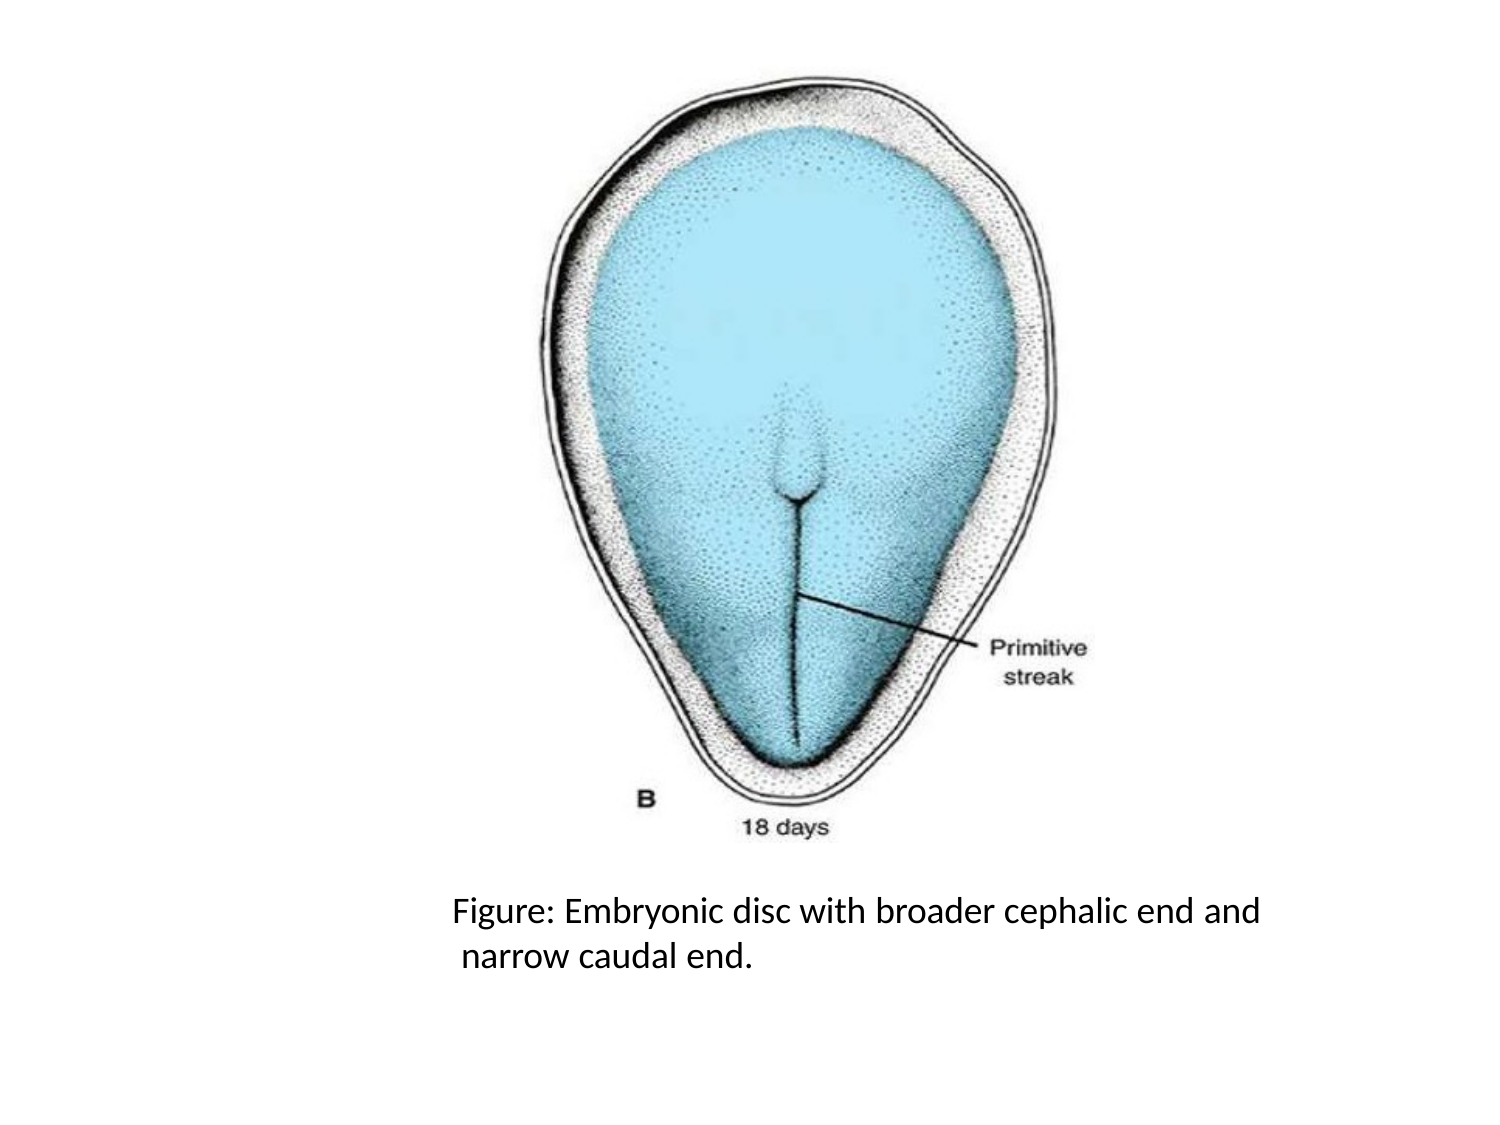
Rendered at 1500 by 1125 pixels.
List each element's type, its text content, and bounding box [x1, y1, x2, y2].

text_box Figure: Embryonic disc with broader cephalic end and narrow caudal end. [450, 883, 1270, 976]
picture [528, 65, 1096, 844]
